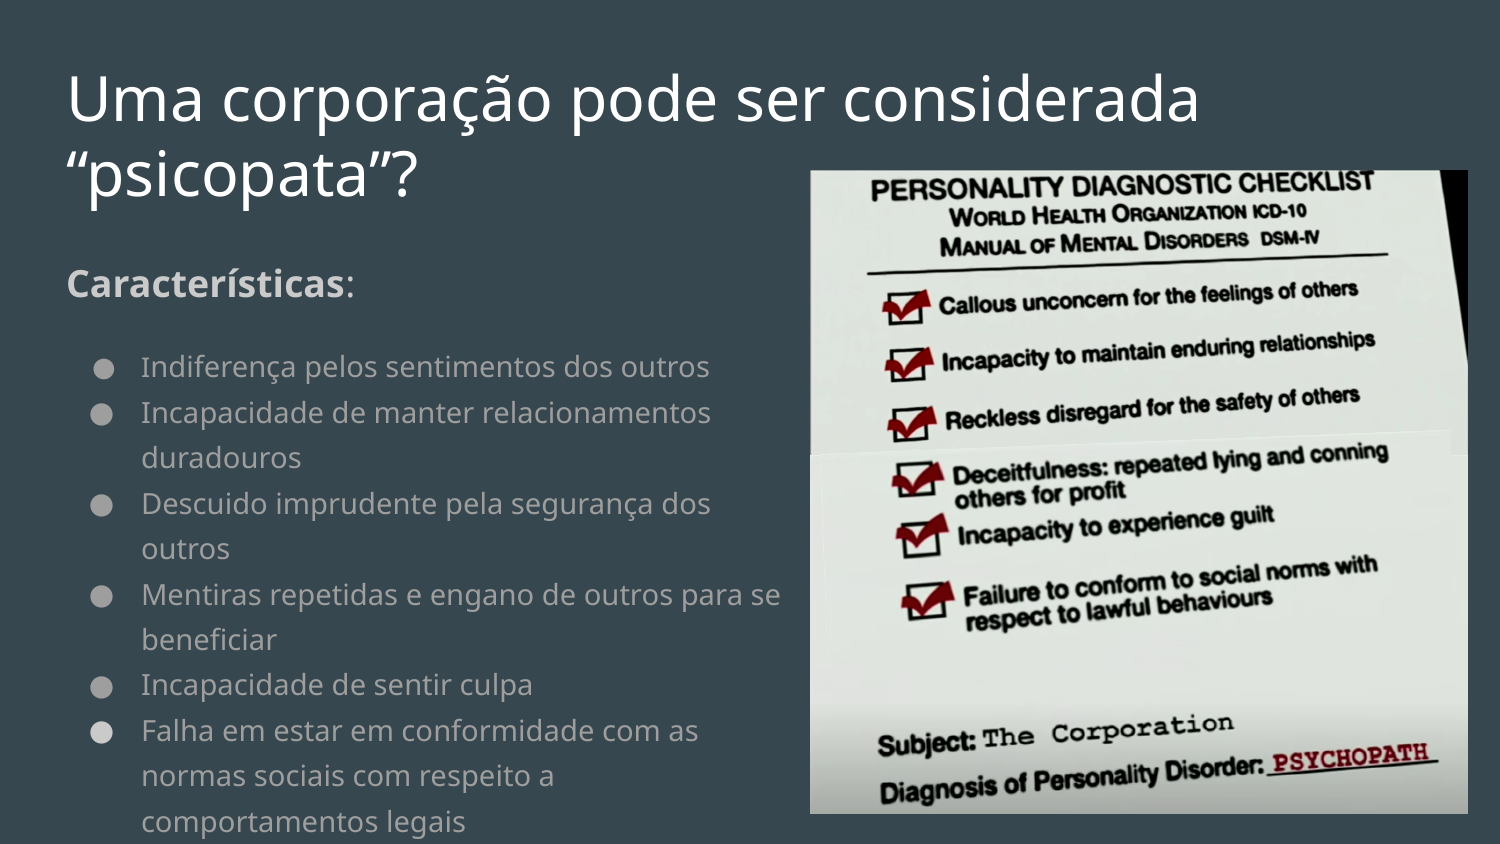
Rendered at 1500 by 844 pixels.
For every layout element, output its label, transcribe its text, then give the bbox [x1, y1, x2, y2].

title Uma corporação pode ser considerada “psicopata”? [51, 43, 1449, 138]
picture [810, 170, 1468, 815]
list Características: Indiferença pelos sentimentos dos outros Incapacidade de manter relacionamentos duradouros Descuido imprudente pela segurança dos outros Mentiras repetidas e engano de outros para se beneficiar Incapacidade de sentir culpa Falha em estar em conformidade com as normas sociais com respeito a comportamentos legais [51, 238, 799, 784]
